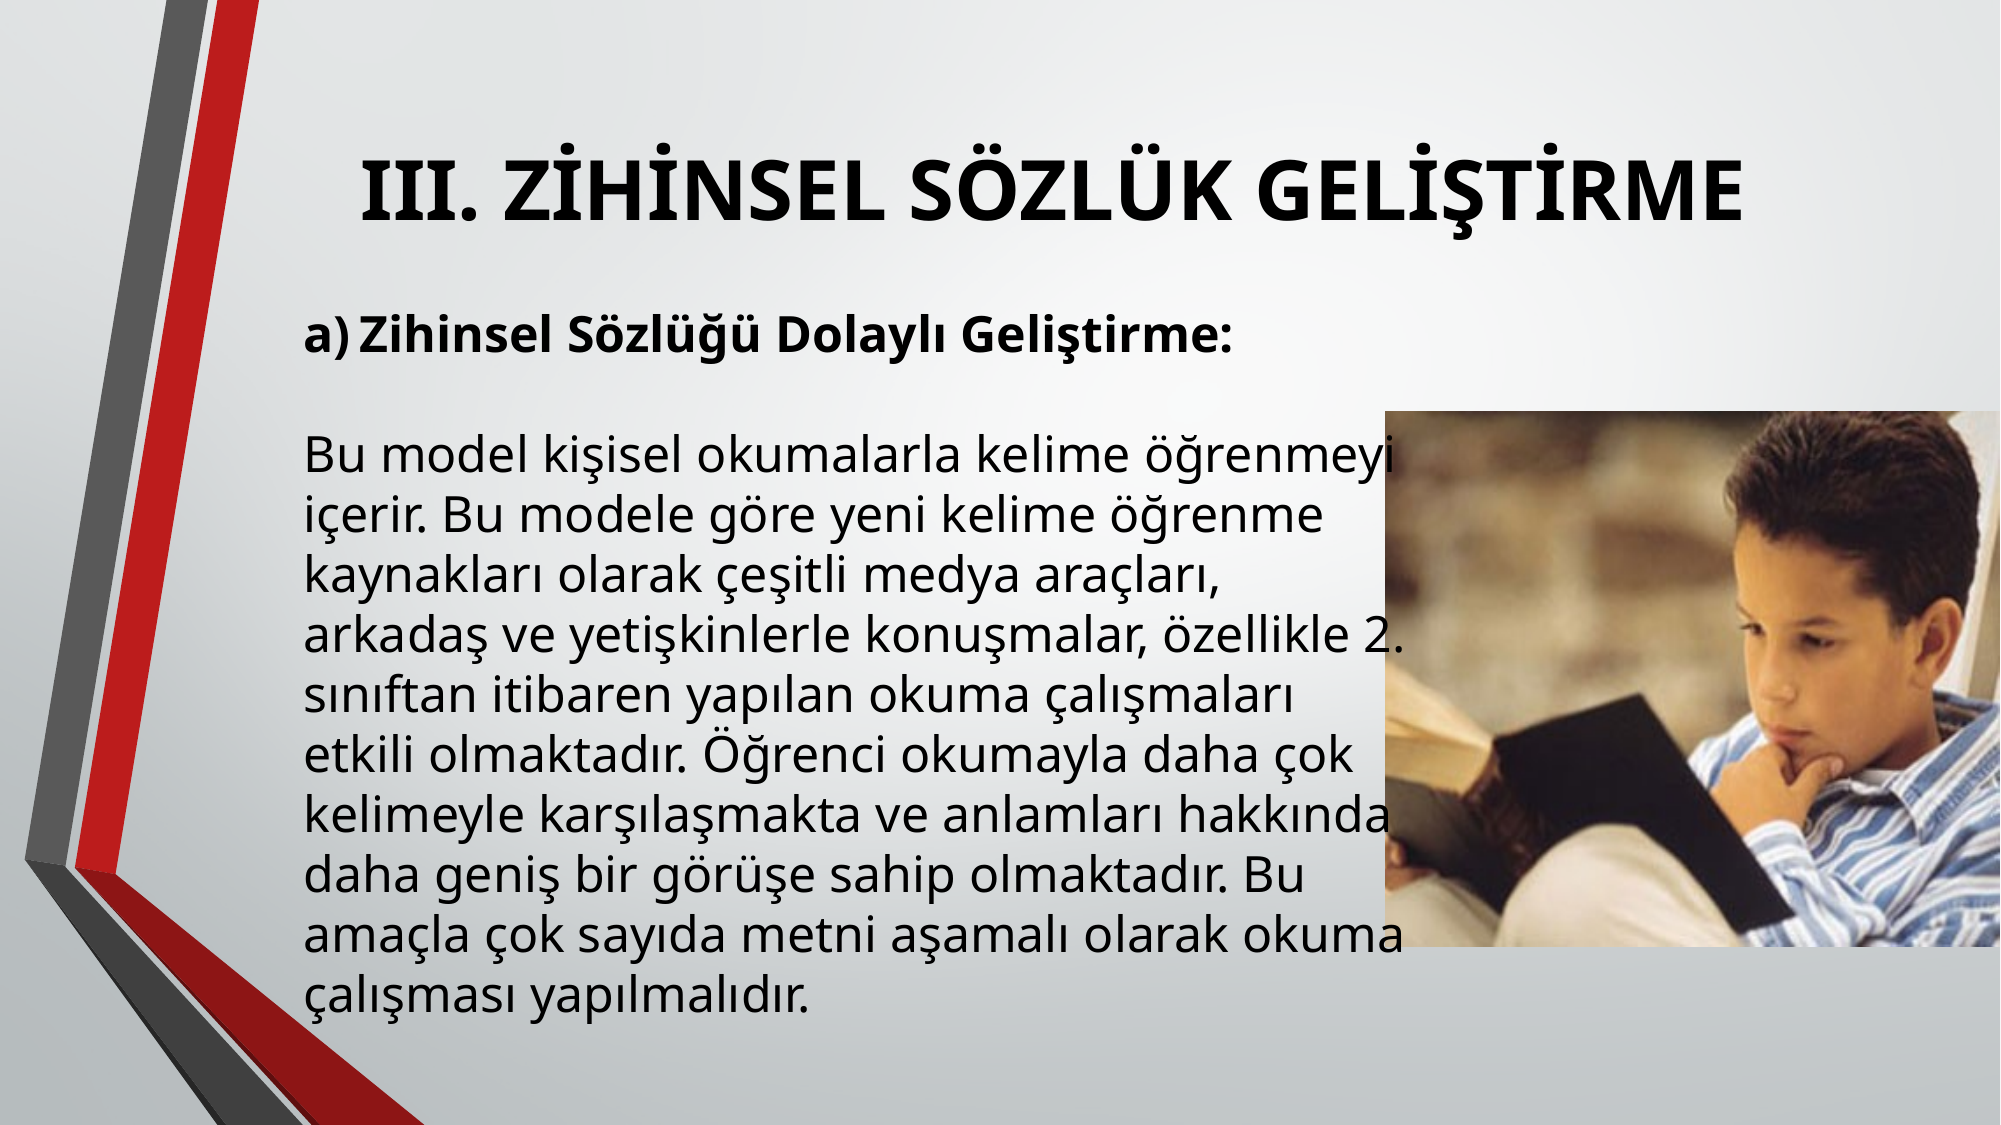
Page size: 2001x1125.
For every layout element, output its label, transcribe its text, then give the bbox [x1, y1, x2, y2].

title III. ZİHİNSEL SÖZLÜK GELİŞTİRME [243, 112, 1887, 263]
text_box Zihinsel Sözlüğü Dolaylı Geliştirme: Bu model kişisel okumalarla kelime öğrenmeyi içerir. Bu modele göre yeni kelime öğrenme kaynakları olarak çeşitli medya araçları, arkadaş ve yetişkinlerle konuşmalar, özellikle 2. sınıftan itibaren yapılan okuma çalışmaları etkili olmaktadır. Öğrenci okumayla daha çok kelimeyle karşılaşmakta ve anlamları hakkında daha geniş bir görüşe sahip olmaktadır. Bu amaçla çok sayıda metni aşamalı olarak okuma çalışması yapılmalıdır. [288, 295, 1434, 1125]
picture [1385, 411, 2000, 947]
